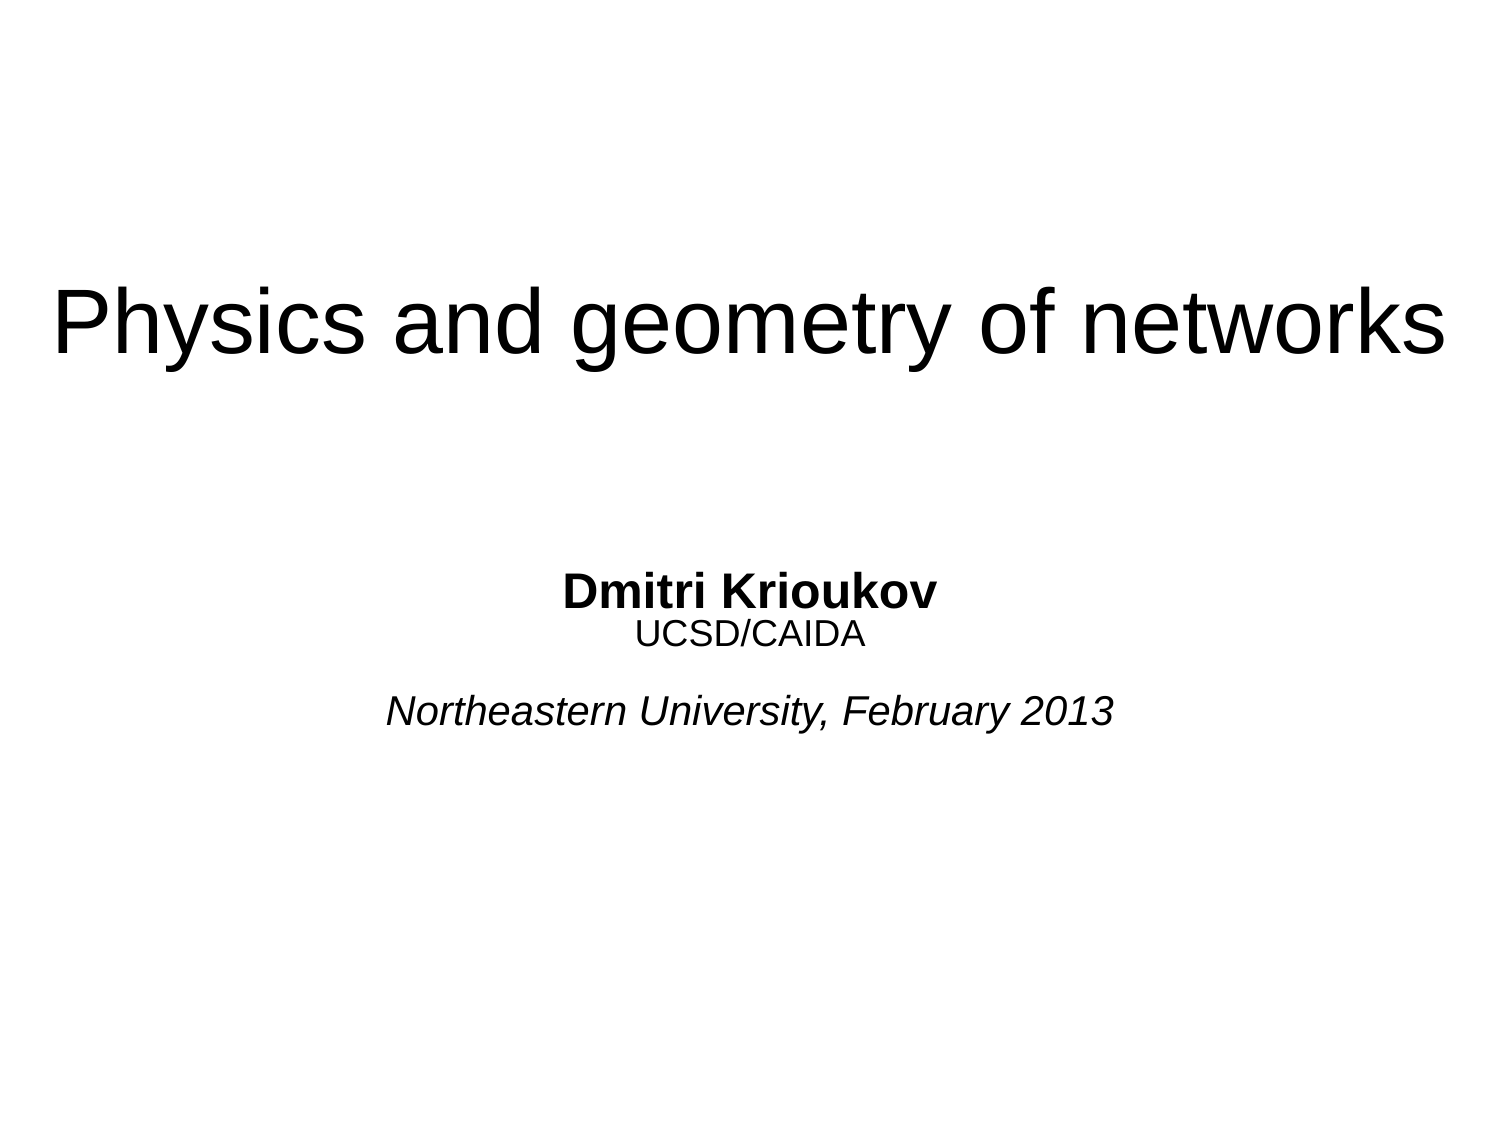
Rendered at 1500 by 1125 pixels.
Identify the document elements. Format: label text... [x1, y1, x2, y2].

title Physics and geometry of networks [0, 196, 1500, 438]
subtitle Dmitri Krioukov UCSD/CAIDA Northeastern University, February 2013 [225, 562, 1275, 875]
